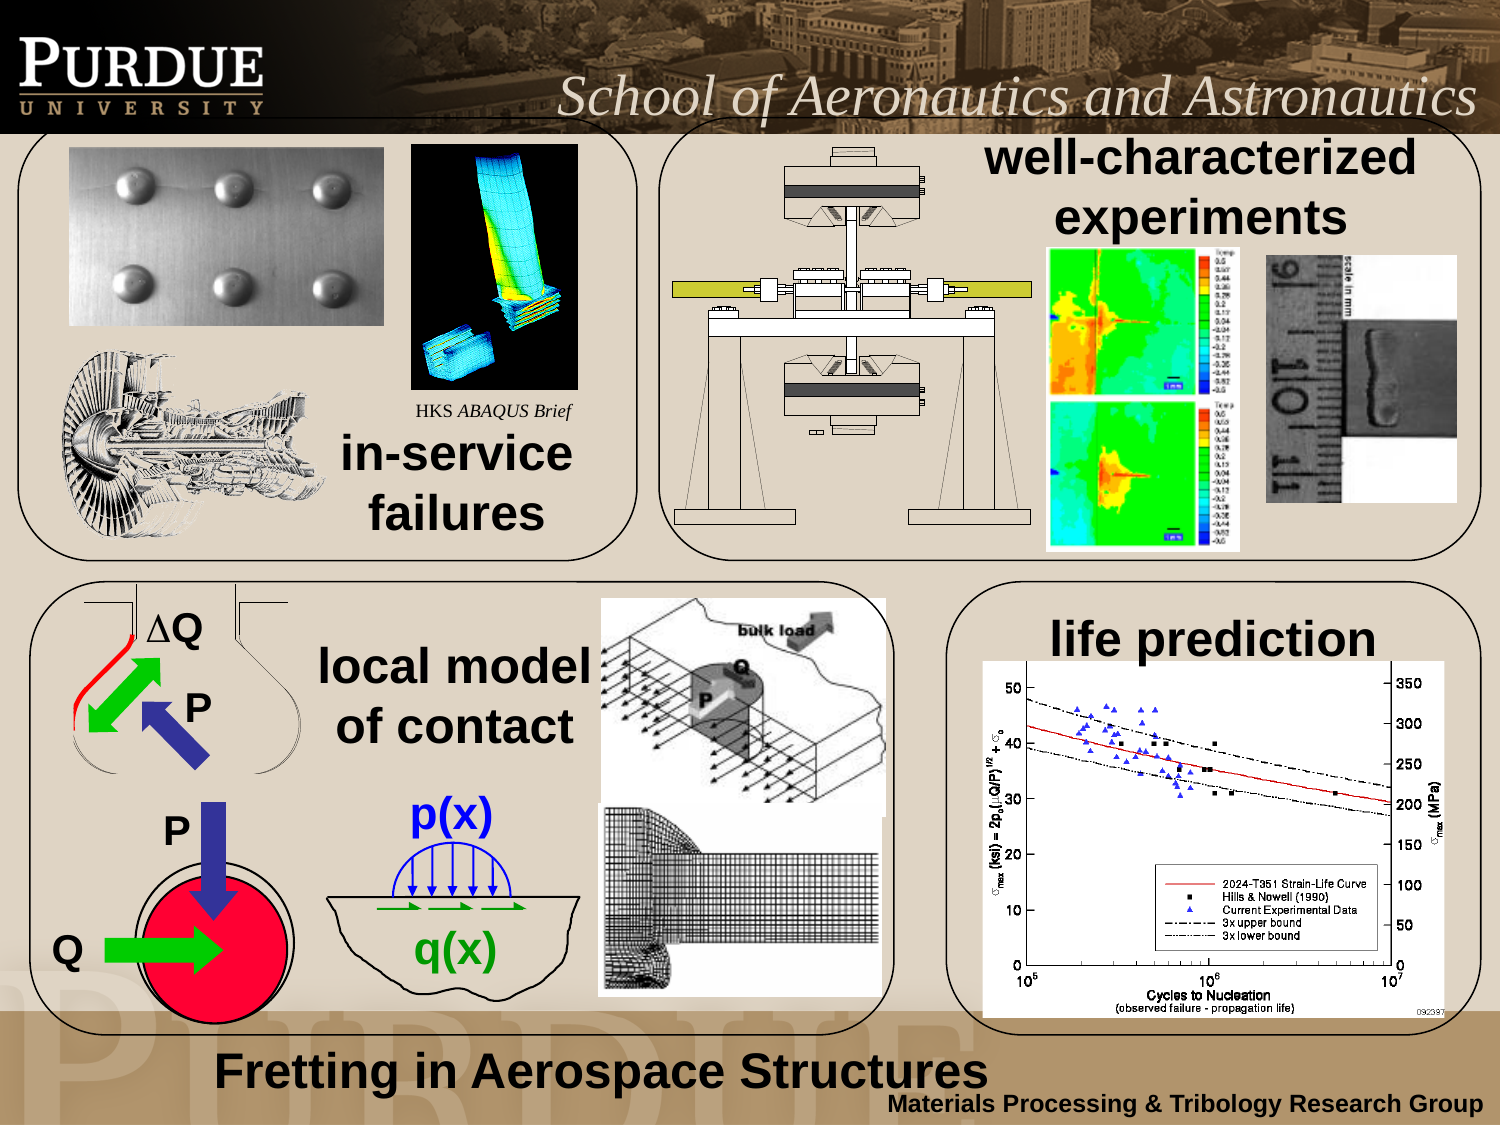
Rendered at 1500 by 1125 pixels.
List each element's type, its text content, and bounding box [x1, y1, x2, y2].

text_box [411, 144, 578, 390]
text_box [986, 1026, 1441, 1035]
text_box [946, 581, 1481, 1023]
text_box [677, 117, 969, 143]
text_box in-service failures [335, 412, 589, 549]
text_box [659, 167, 663, 511]
text_box [1238, 122, 1481, 561]
text_box [18, 117, 637, 561]
text_box [204, 101, 1410, 126]
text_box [73, 584, 303, 774]
picture [0, 0, 1500, 1125]
picture [982, 661, 1445, 1018]
text_box [202, 126, 697, 237]
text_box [36, 795, 295, 1024]
text_box [886, 636, 894, 994]
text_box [668, 144, 1035, 527]
text_box [678, 526, 1046, 561]
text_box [326, 775, 581, 1002]
text_box Materials Processing & Tribology Research Group [872, 1079, 1500, 1125]
text_box Fretting in Aerospace Structures [198, 1030, 1006, 1106]
text_box well-characterized experiments [969, 117, 1434, 253]
text_box [29, 581, 880, 1030]
